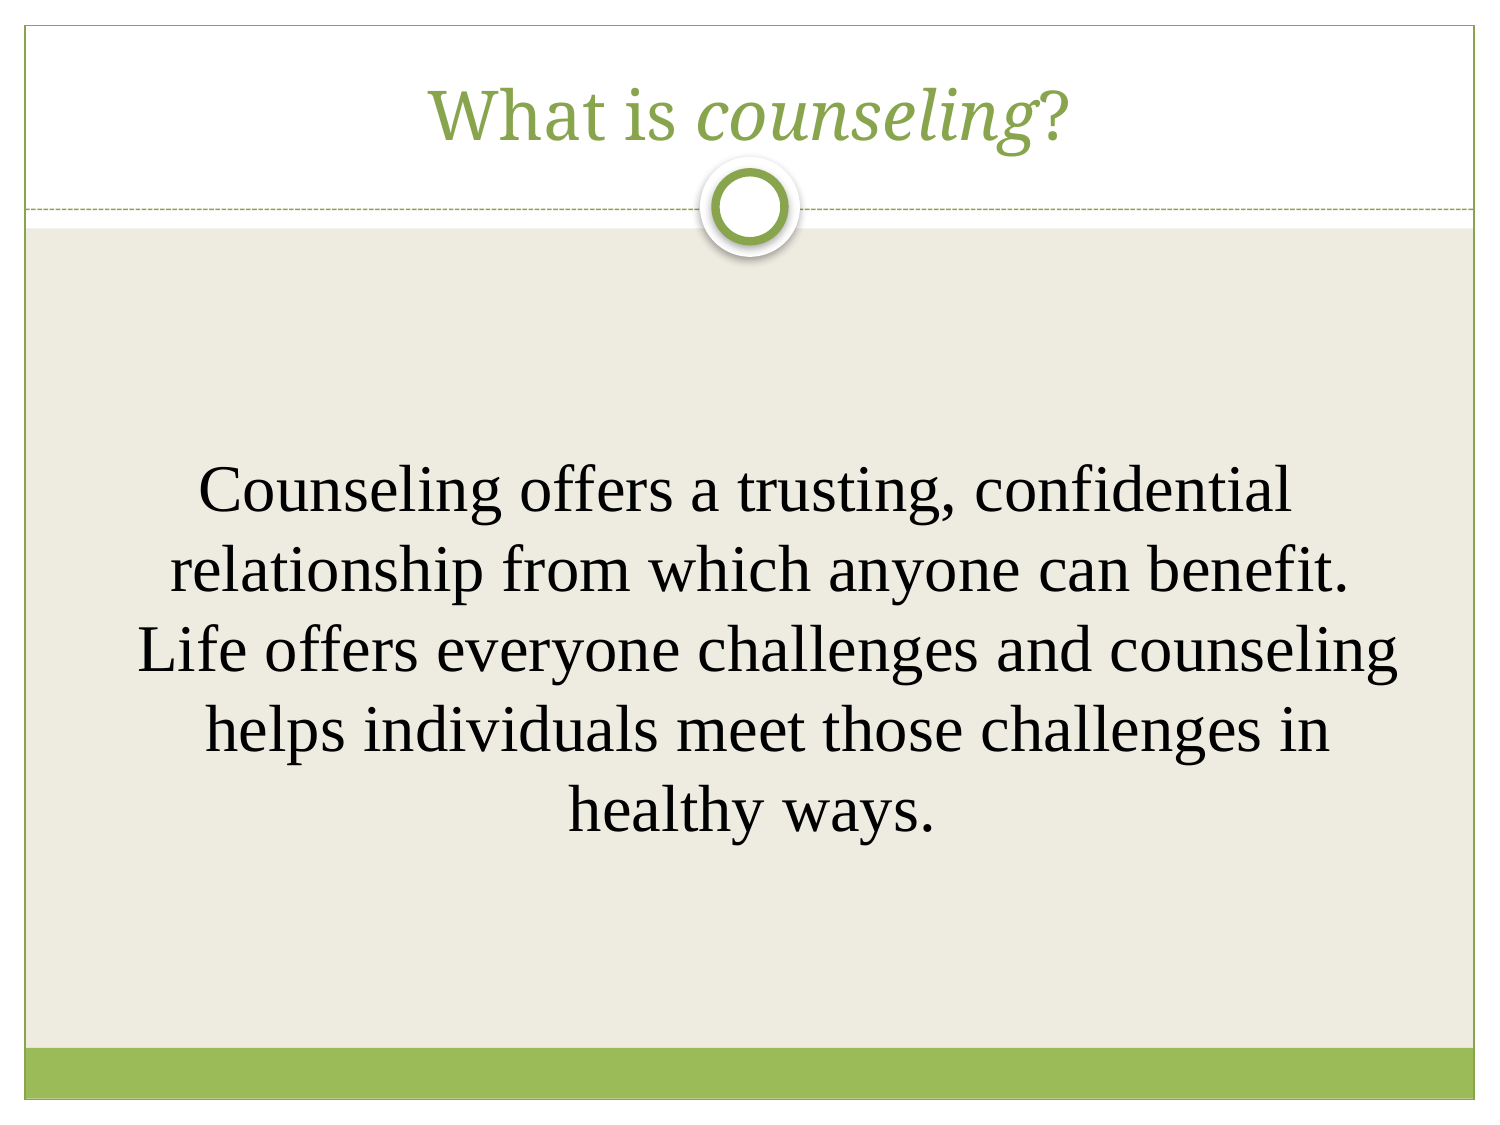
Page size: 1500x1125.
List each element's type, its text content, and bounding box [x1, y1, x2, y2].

title What is counseling? [49, 37, 1450, 162]
list Counseling offers a trusting, confidential relationship from which anyone can benefit. Life offers everyone challenges and counseling helps individuals meet those challenges in healthy ways. [49, 250, 1445, 1001]
